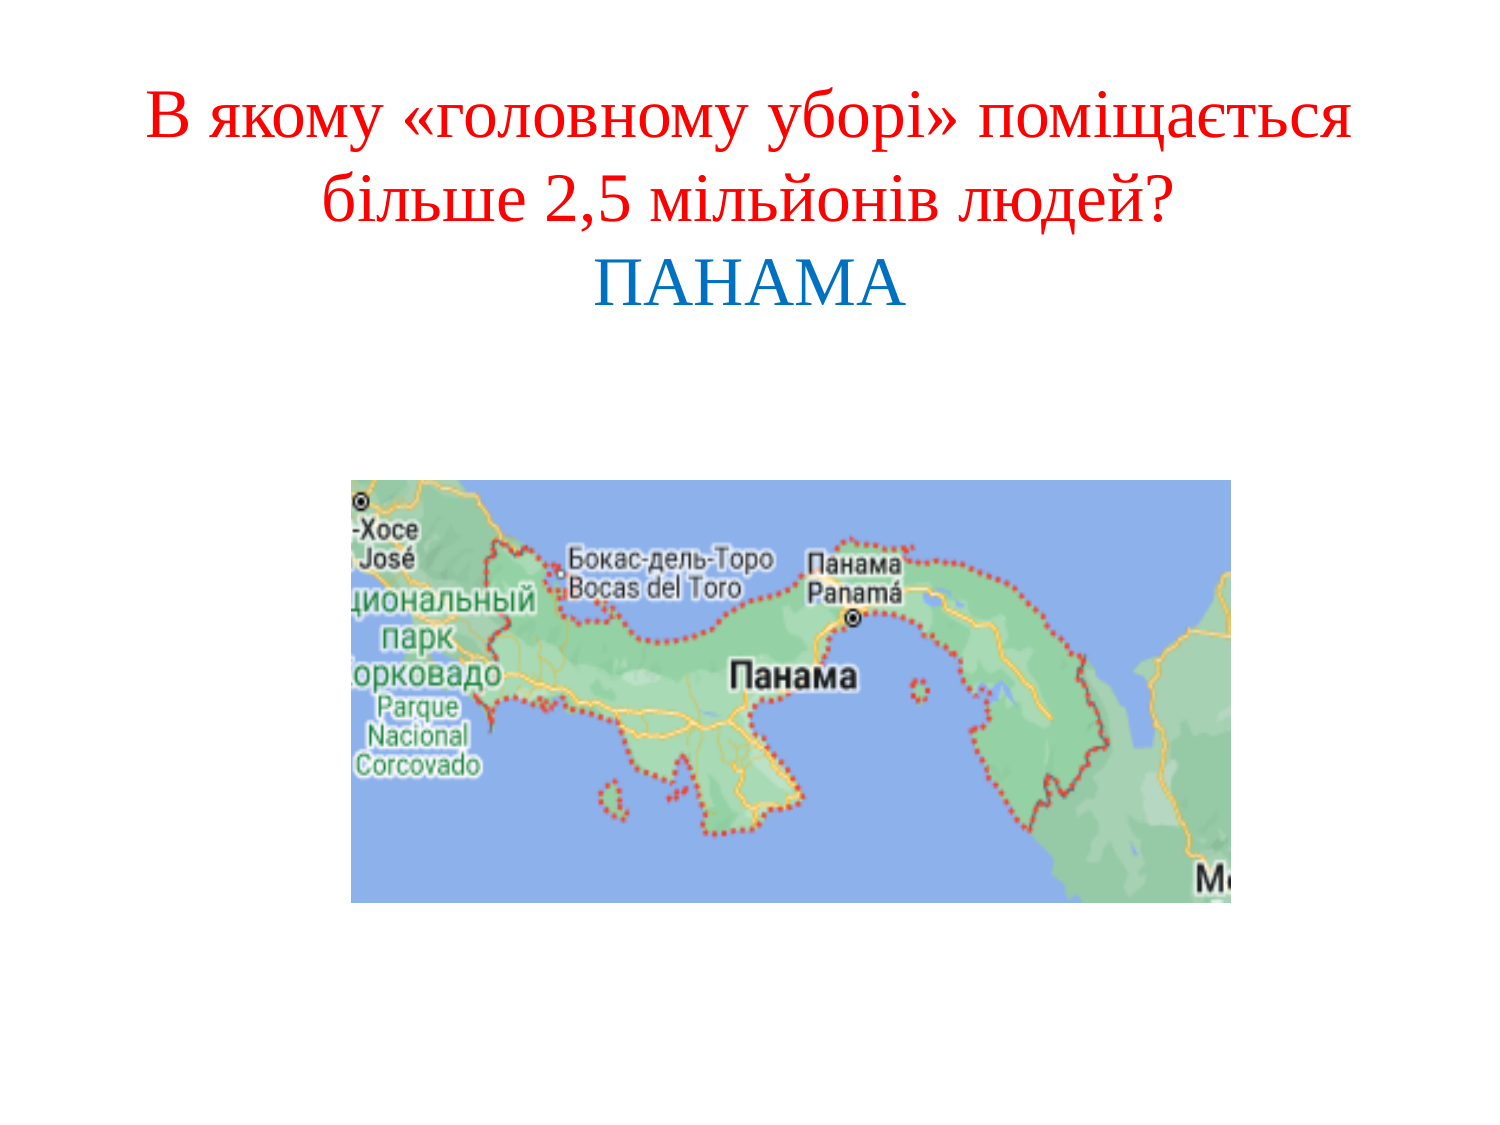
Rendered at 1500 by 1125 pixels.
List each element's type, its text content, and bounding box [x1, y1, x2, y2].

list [351, 480, 1231, 903]
title В якому «головному уборі» поміщається більше 2,5 мільйонів людей? ПАНАМА [75, 58, 1425, 329]
